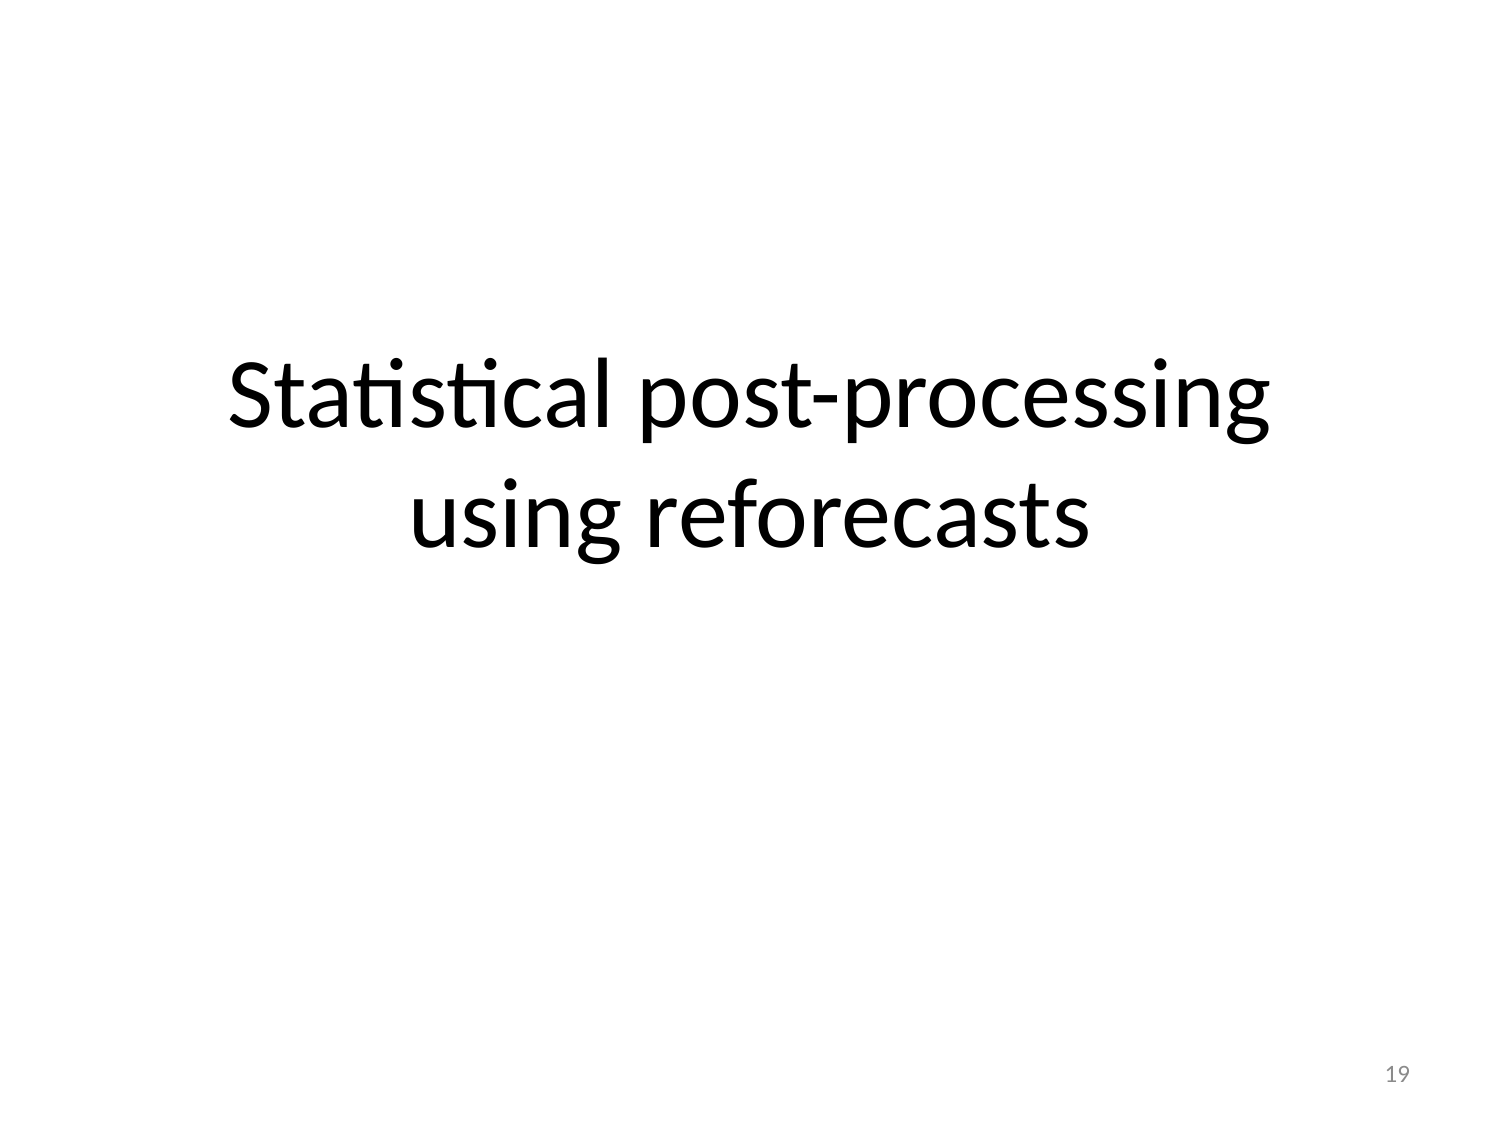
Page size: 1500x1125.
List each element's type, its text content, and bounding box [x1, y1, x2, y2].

title Statistical post-processing using reforecasts [75, 353, 1425, 542]
slide_number 19 [1074, 1042, 1425, 1103]
